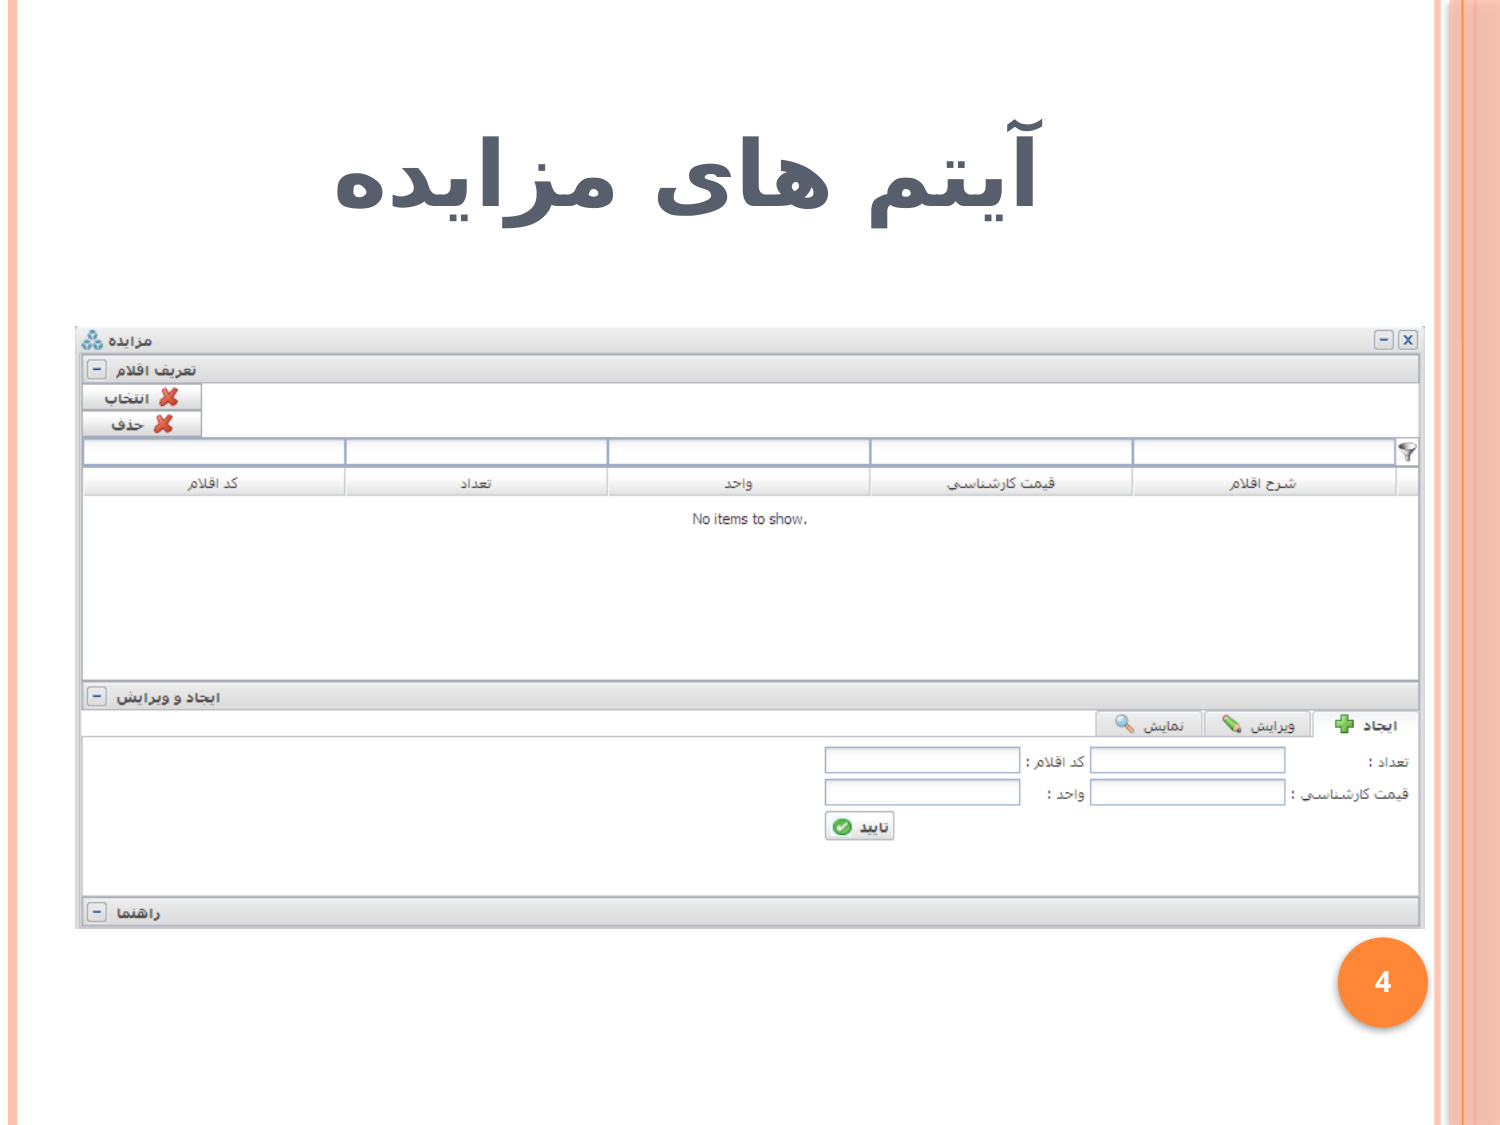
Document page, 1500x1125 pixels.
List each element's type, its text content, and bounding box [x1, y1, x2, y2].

title آیتم های مزایده [75, 45, 1300, 233]
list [74, 325, 1426, 930]
slide_number 4 [1333, 940, 1434, 1027]
